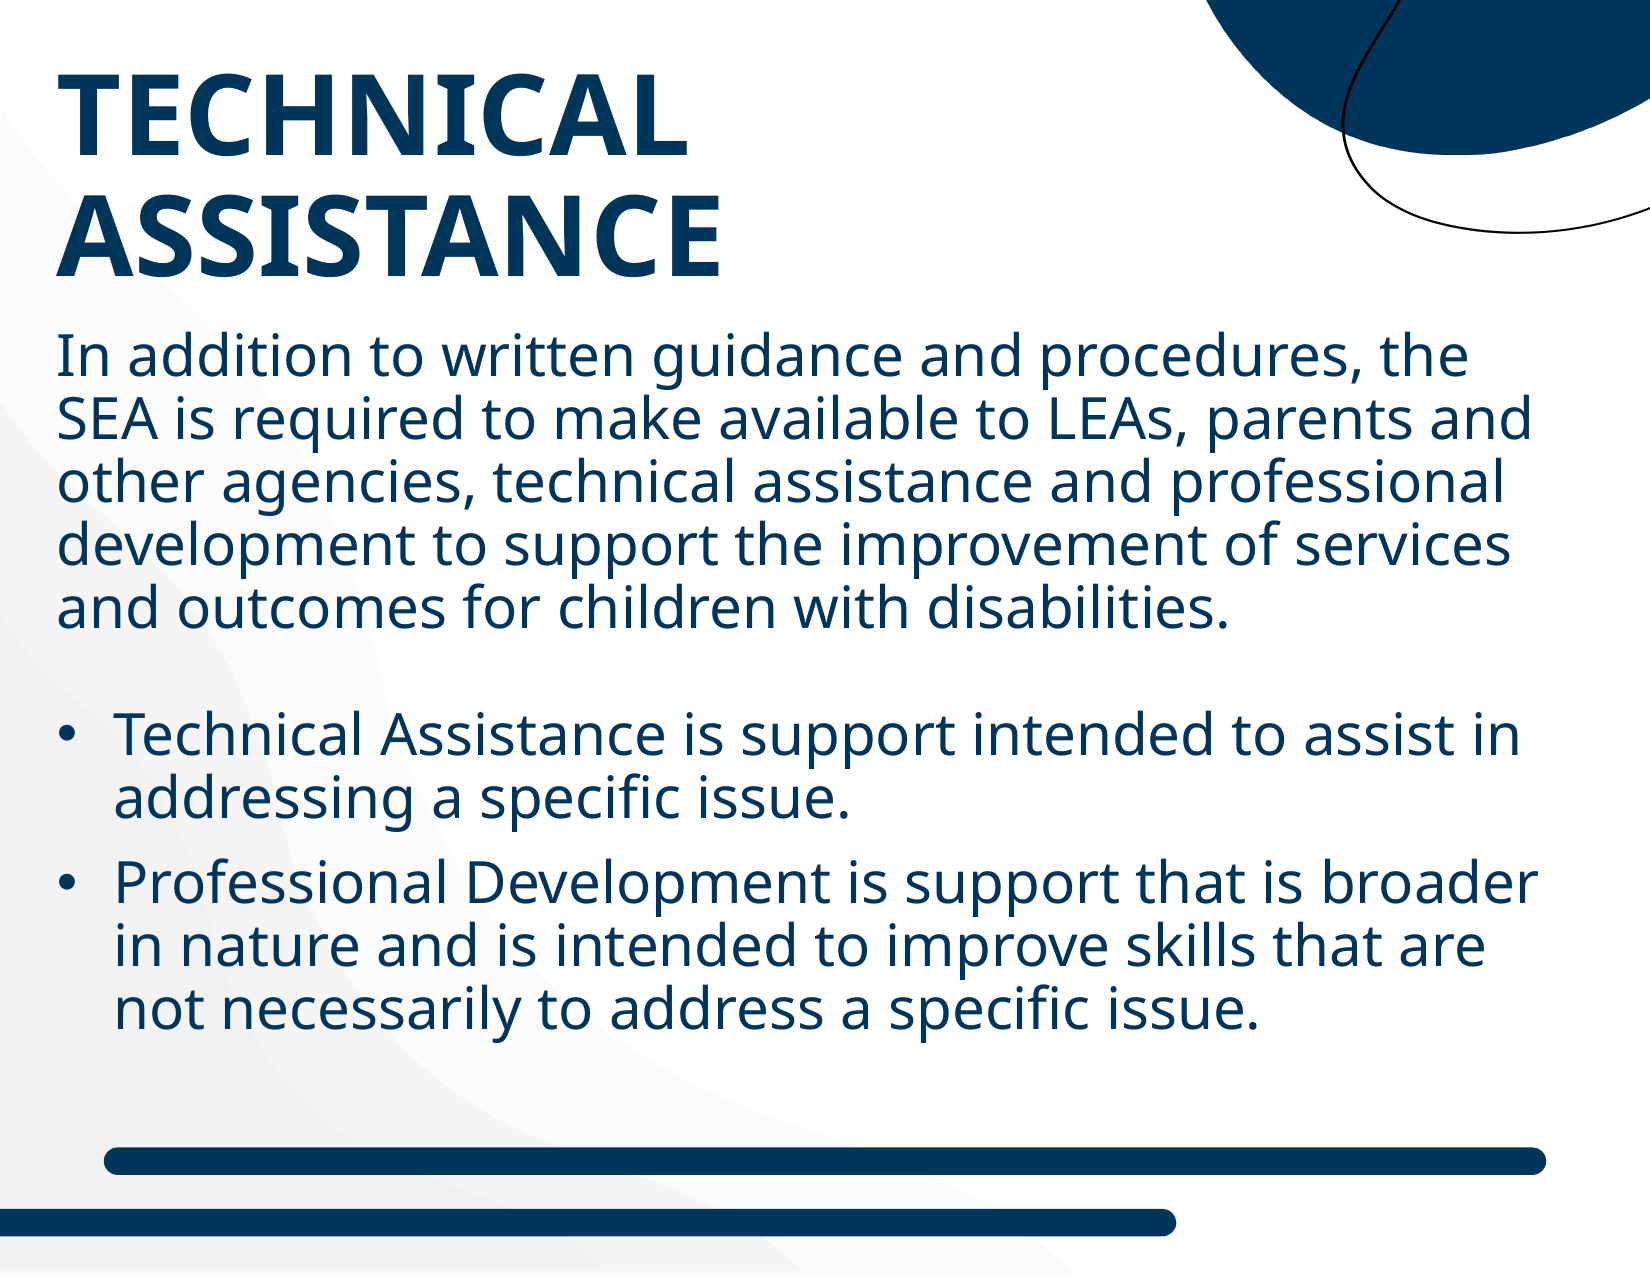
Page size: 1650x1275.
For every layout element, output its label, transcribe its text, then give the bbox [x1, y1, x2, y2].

list In addition to written guidance and procedures, the SEA is required to make available to LEAs, parents and other agencies, technical assistance and professional development to support the improvement of services and outcomes for children with disabilities. Technical Assistance is support intended to assist in addressing a specific issue. Professional Development is support that is broader in nature and is intended to improve skills that are not necessarily to address a specific issue. [41, 318, 1597, 1080]
title Technical Assistance [41, 56, 1092, 303]
picture [1173, 0, 1650, 234]
